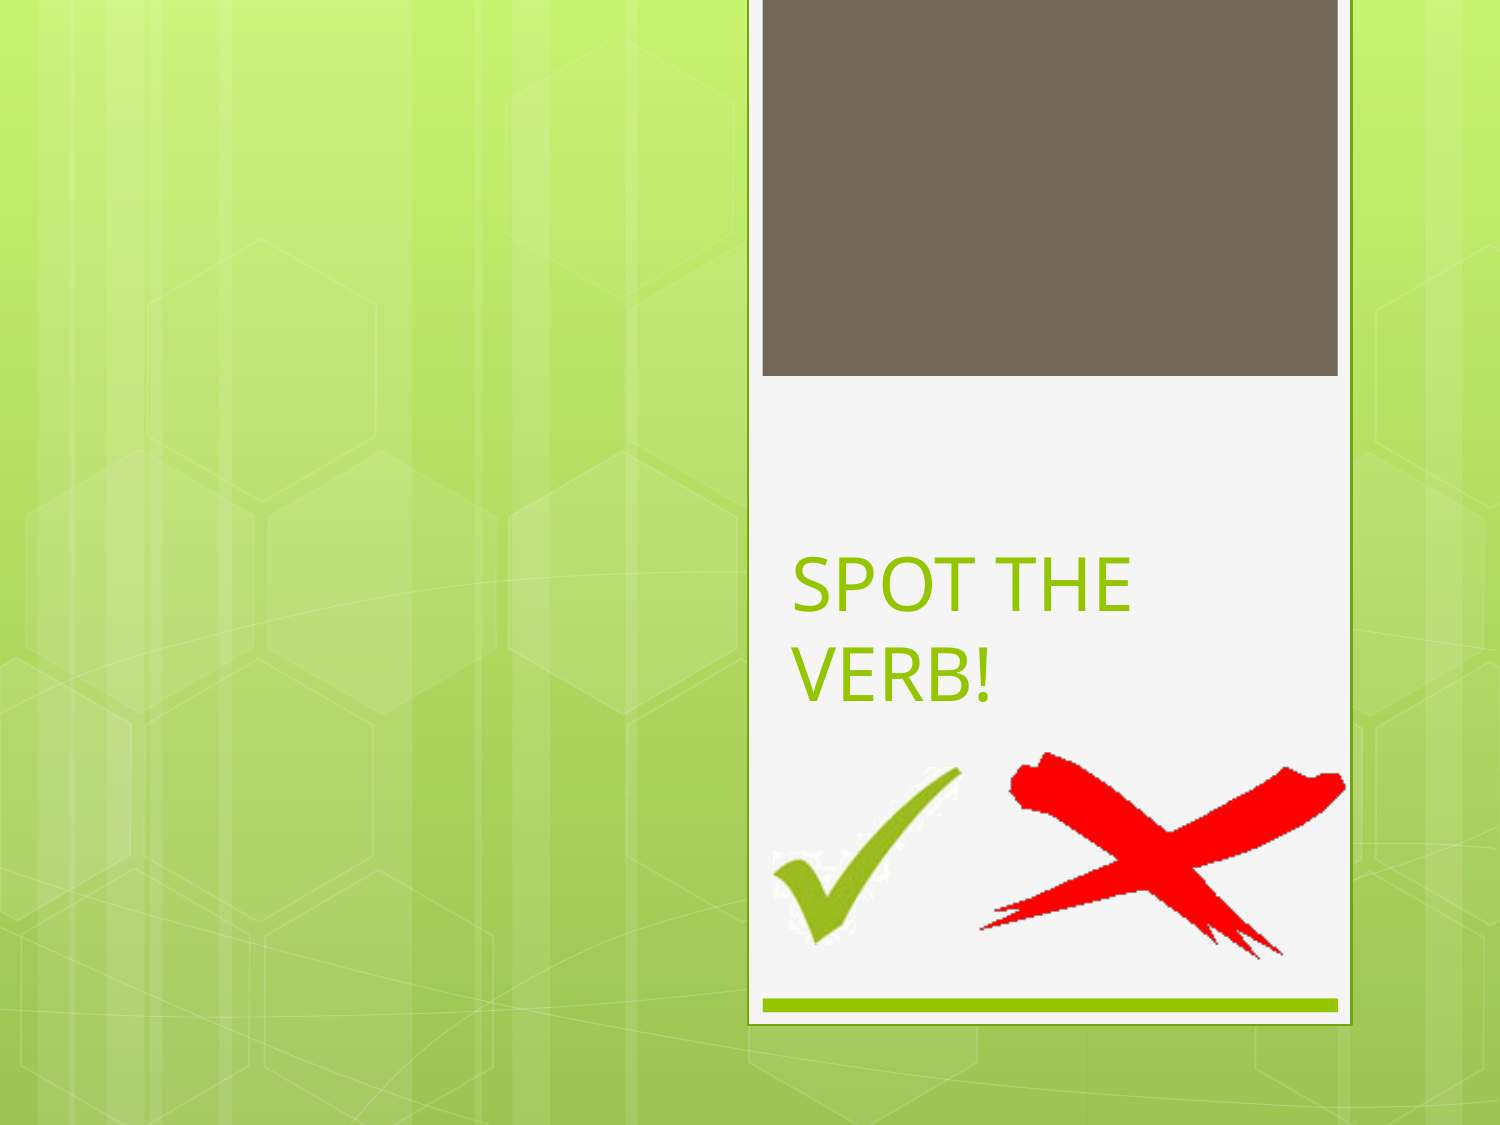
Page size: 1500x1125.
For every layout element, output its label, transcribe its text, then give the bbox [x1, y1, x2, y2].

picture [974, 750, 1348, 962]
picture [773, 767, 962, 946]
title SPOT THE VERB! [776, 444, 1320, 724]
